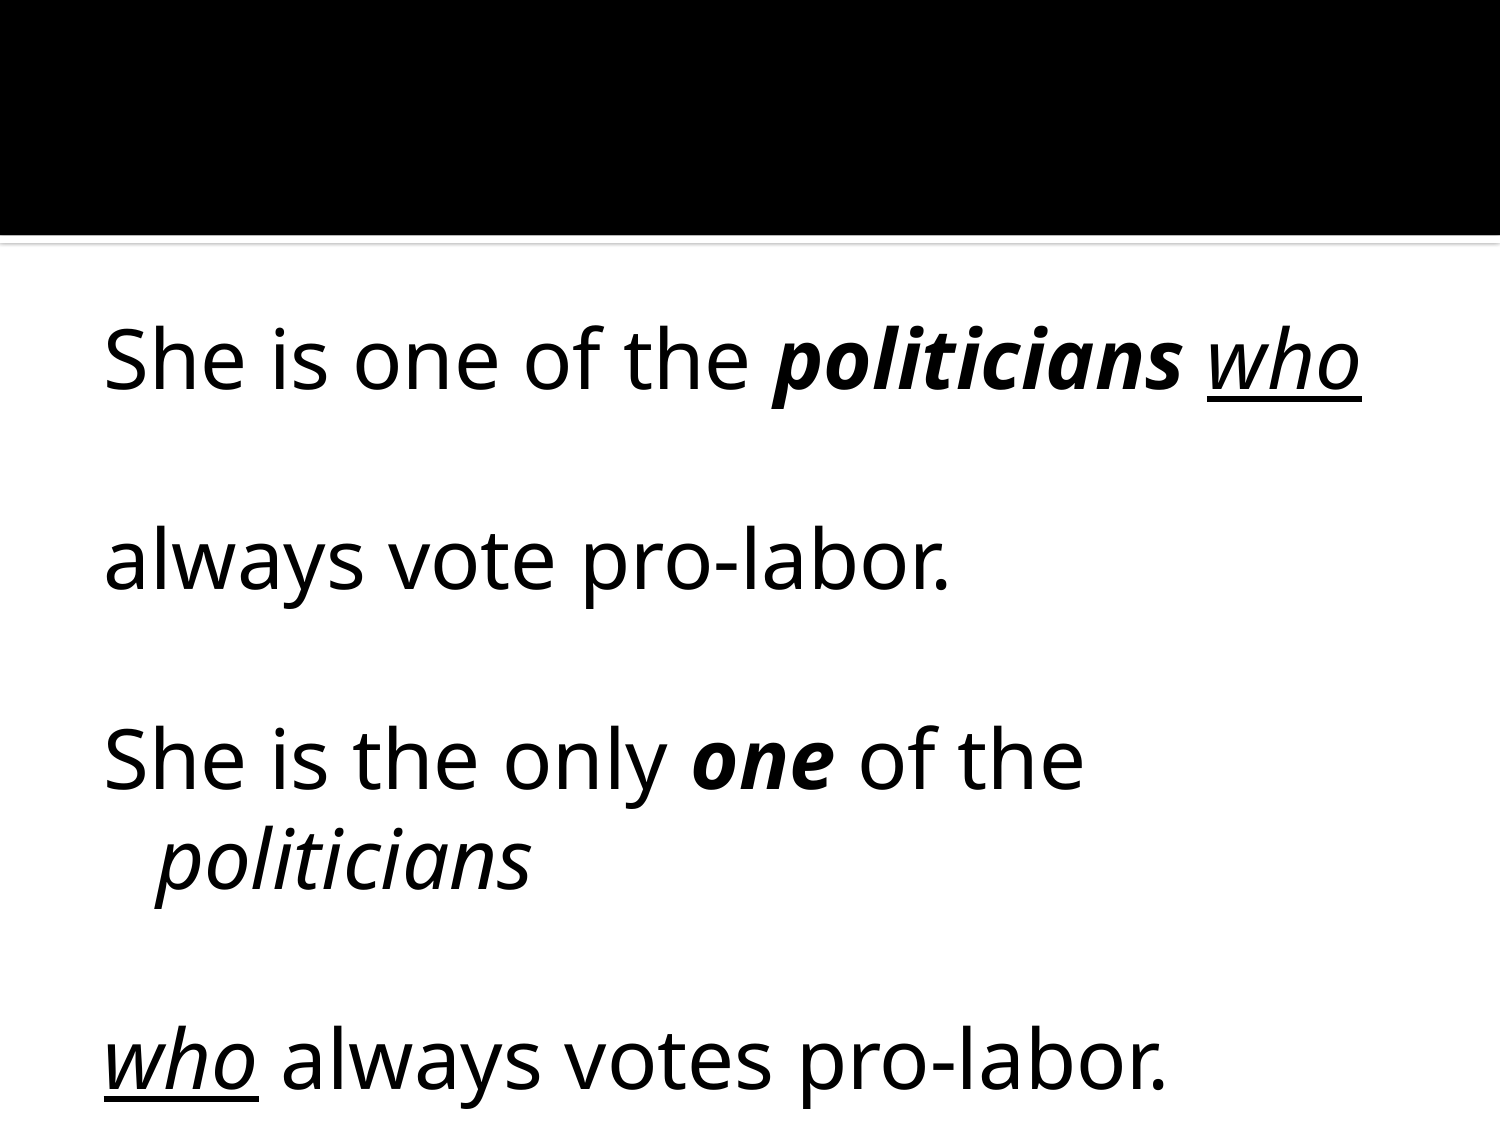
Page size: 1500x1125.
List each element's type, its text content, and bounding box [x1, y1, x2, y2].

list She is one of the politicians who always vote pro-labor. She is the only one of the politicians who always votes pro-labor. [75, 291, 1425, 1050]
